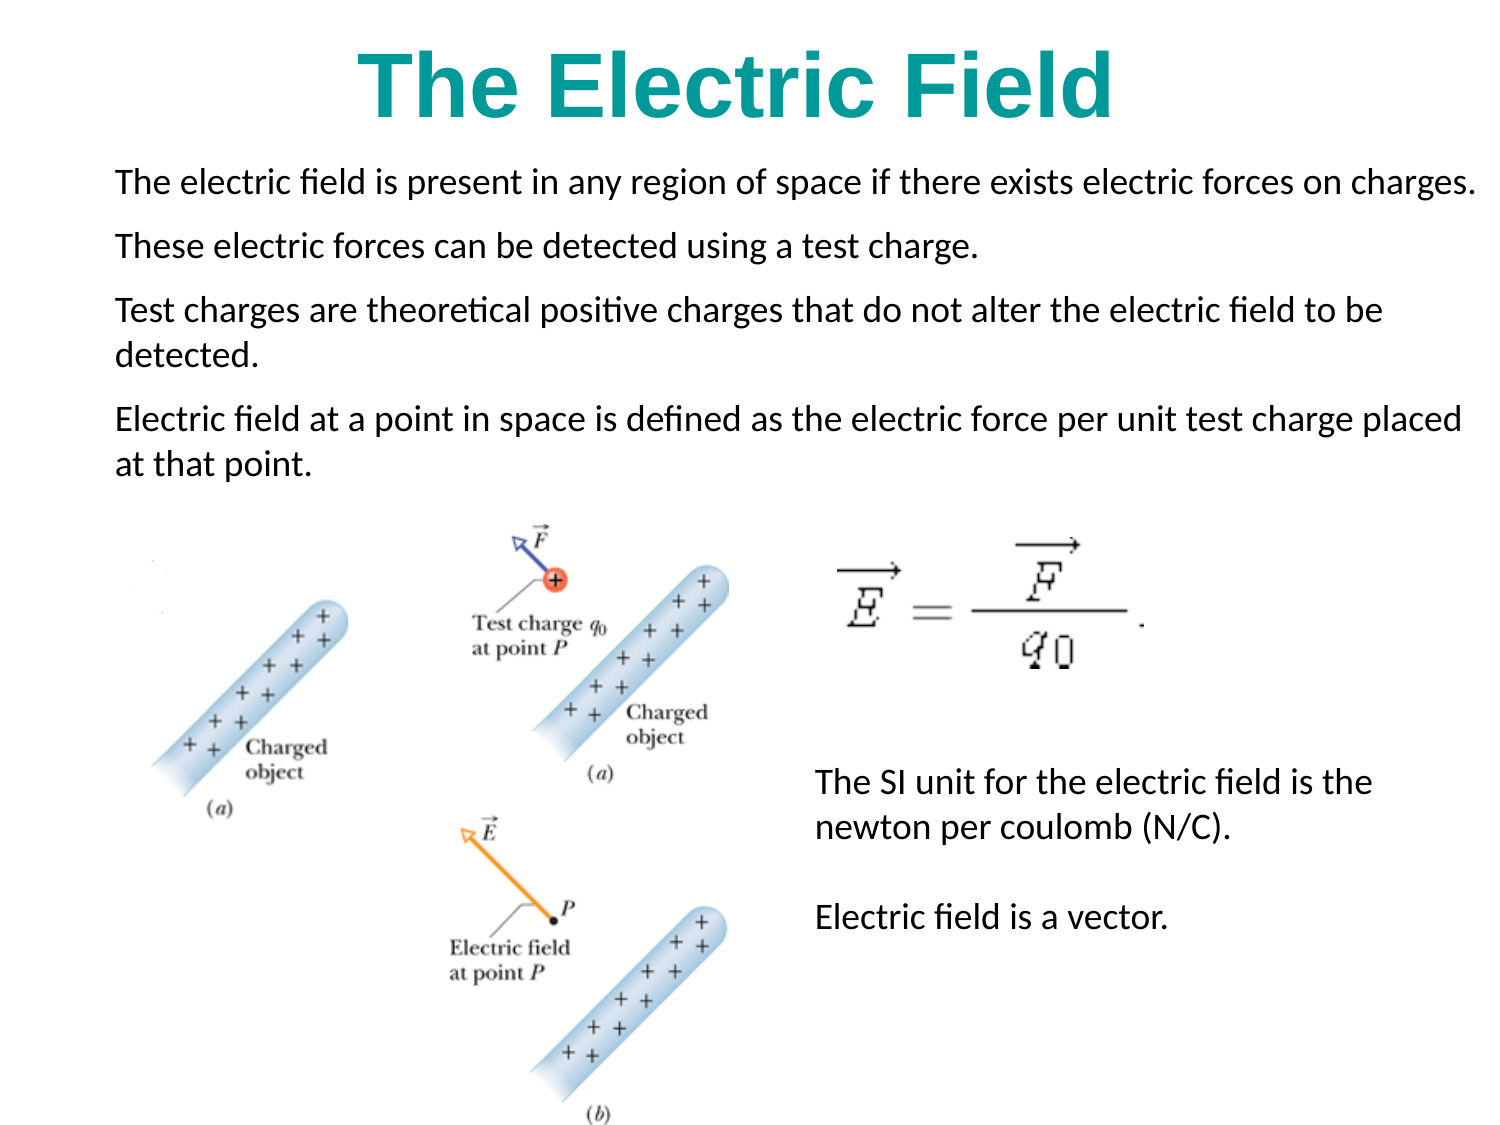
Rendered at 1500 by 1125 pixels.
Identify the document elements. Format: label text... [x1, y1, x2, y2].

title The Electric Field [75, 0, 1425, 163]
picture [837, 537, 1144, 670]
picture [449, 524, 729, 1125]
picture [99, 537, 365, 826]
text_box The SI unit for the electric field is the newton per coulomb (N/C). Electric field is a vector. [800, 749, 1500, 945]
text_box The electric field is present in any region of space if there exists electric forces on charges. These electric forces can be detected using a test charge. Test charges are theoretical positive charges that do not alter the electric field to be detected. Electric field at a point in space is defined as the electric force per unit test charge placed at that point. [99, 149, 1500, 683]
